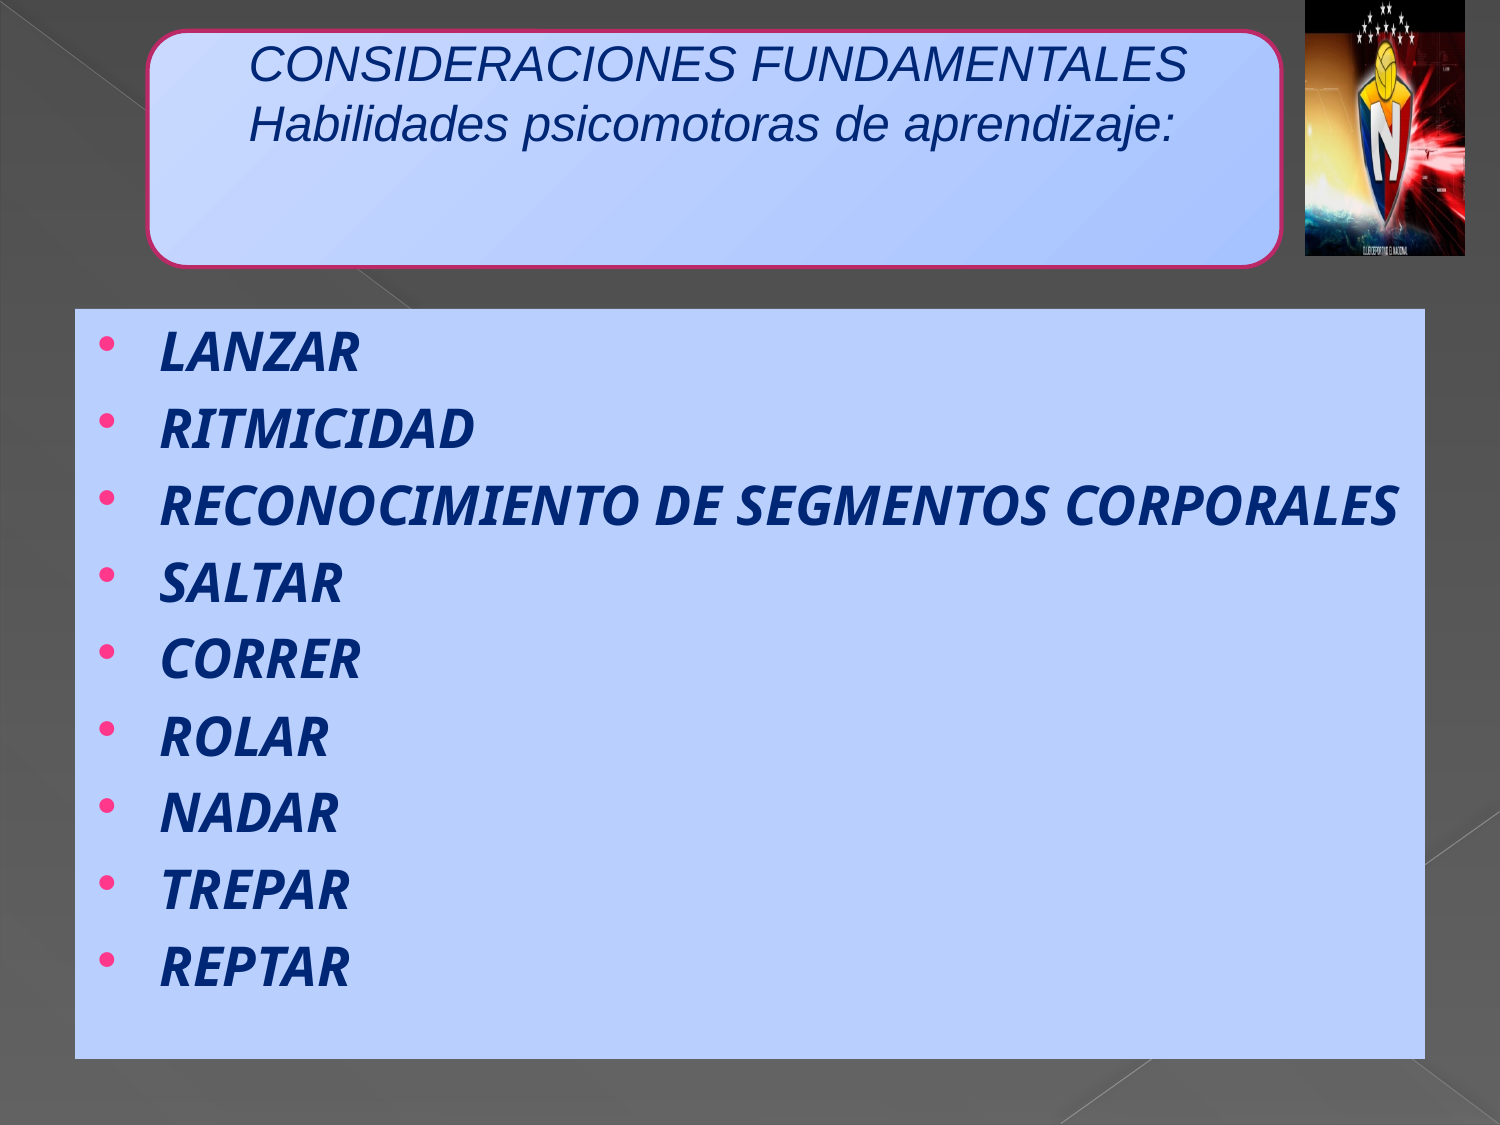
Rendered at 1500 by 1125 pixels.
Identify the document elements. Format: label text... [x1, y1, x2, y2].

picture [1304, 0, 1466, 256]
picture [1304, 220, 1312, 225]
text_box CONSIDERACIONES FUNDAMENTALES Habilidades psicomotoras de aprendizaje: [145, 28, 1284, 270]
list LANZAR RITMICIDAD RECONOCIMIENTO DE SEGMENTOS CORPORALES SALTAR CORRER ROLAR NADAR TREPAR REPTAR [75, 308, 1425, 1059]
